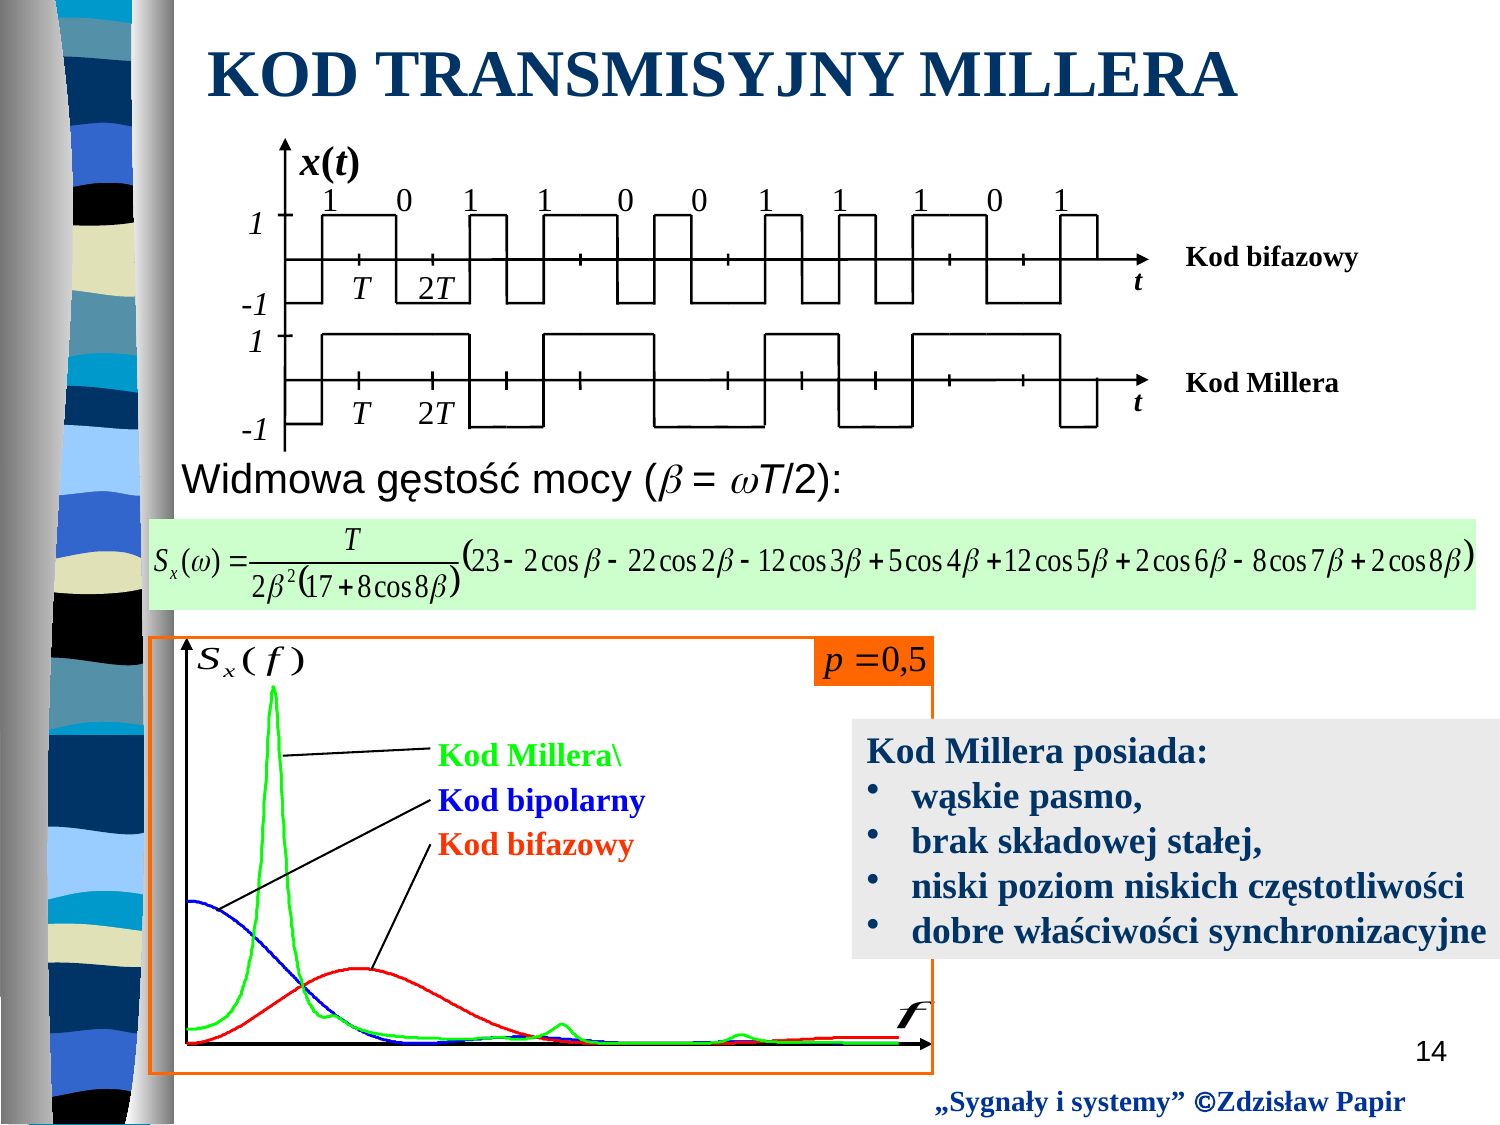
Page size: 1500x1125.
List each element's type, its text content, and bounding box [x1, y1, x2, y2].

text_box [148, 518, 1477, 611]
slide_number 14 [1149, 1024, 1463, 1101]
text_box Kod Millera posiada: wąskie pasmo, brak składowej stałej, niski poziom niskich częstotliwości dobre właściwości synchronizacyjne [967, 718, 1500, 959]
text_box [278, 138, 285, 151]
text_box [218, 170, 1388, 456]
title KOD TRANSMISYJNY MILLERA [192, 13, 1469, 125]
text_box x(t) [285, 126, 413, 169]
text_box „Sygnały i systemy” Zdzisław Papir [919, 1074, 1422, 1125]
text_box Widmowa gęstość mocy ( = T/2): [166, 444, 1442, 516]
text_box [149, 637, 963, 1074]
